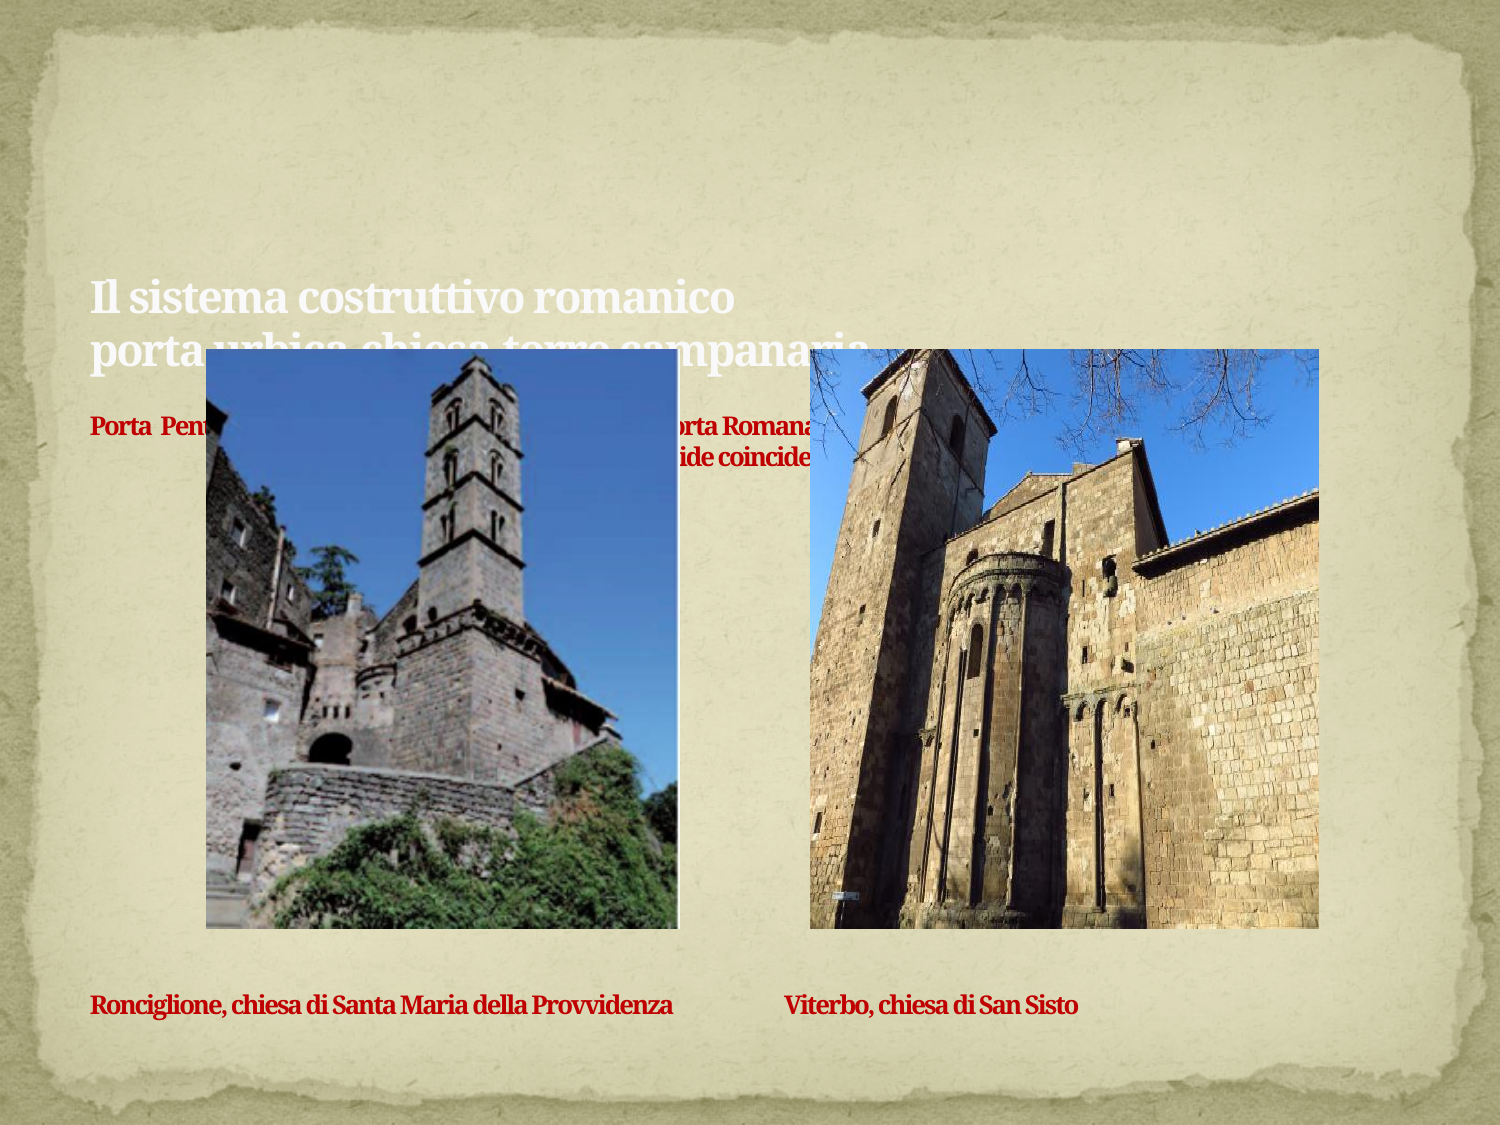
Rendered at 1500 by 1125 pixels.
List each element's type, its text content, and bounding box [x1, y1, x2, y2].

title Il sistema costruttivo romanico porta urbica-chiesa-torre campanaria Porta Pentama, abside, torre campanaria Porta Romana, torre campanaria , abside coincidente con le mura urbiche Ronciglione, chiesa di Santa Maria della Provvidenza Viterbo, chiesa di San Sisto [74, 0, 1459, 1059]
picture [810, 349, 1319, 929]
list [208, 351, 679, 928]
